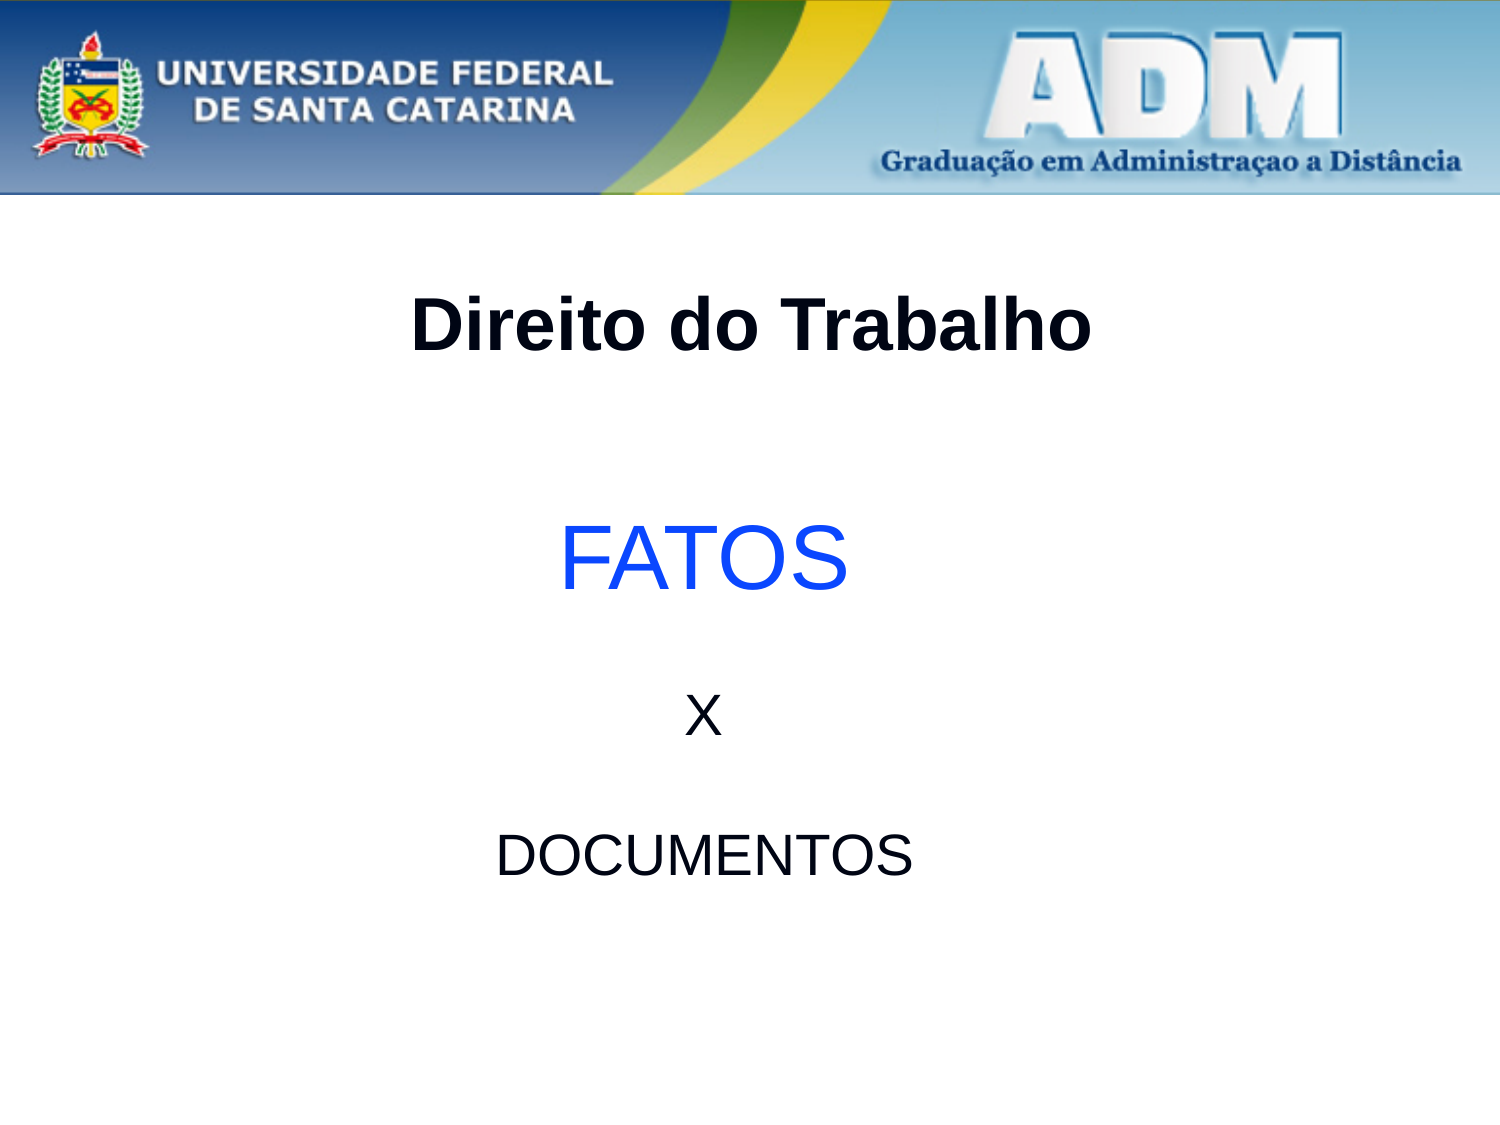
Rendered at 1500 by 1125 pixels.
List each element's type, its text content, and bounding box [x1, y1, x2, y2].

picture [0, 0, 1500, 195]
text_box FATOS X DOCUMENTOS [29, 468, 1380, 917]
title Direito do Trabalho [76, 255, 1428, 386]
